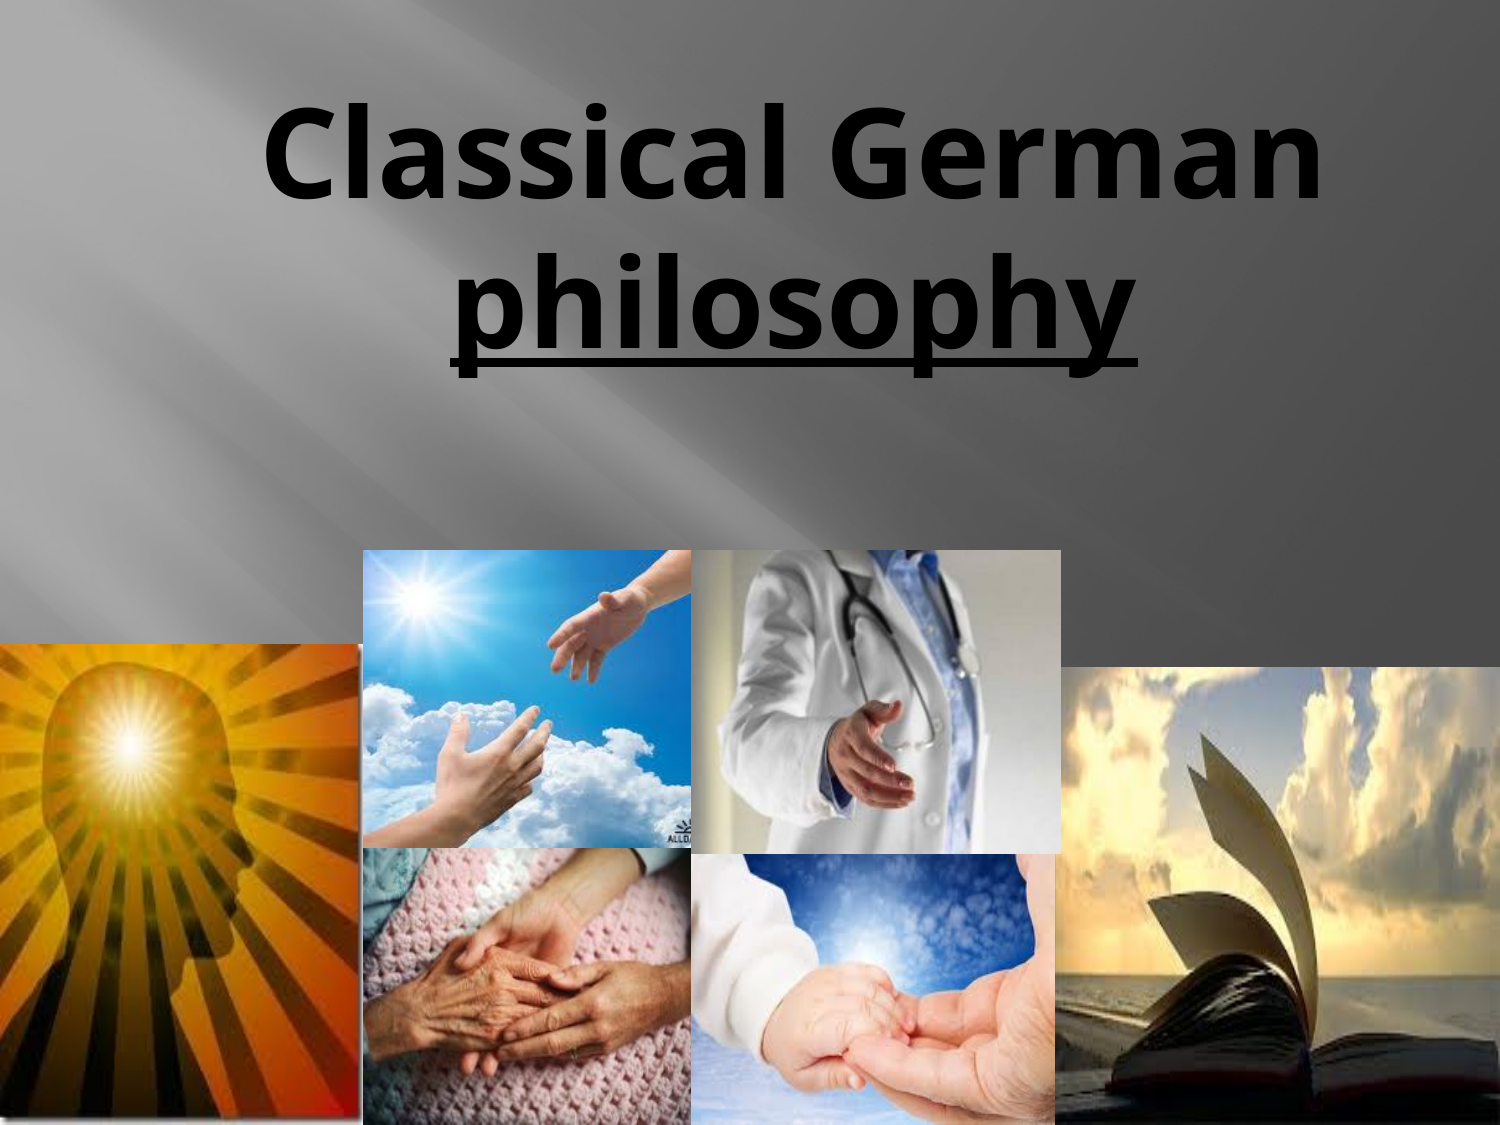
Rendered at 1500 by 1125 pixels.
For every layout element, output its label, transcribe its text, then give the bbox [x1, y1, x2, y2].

subtitle Classical German philosophy [50, 66, 1463, 301]
picture [0, 550, 1500, 1125]
